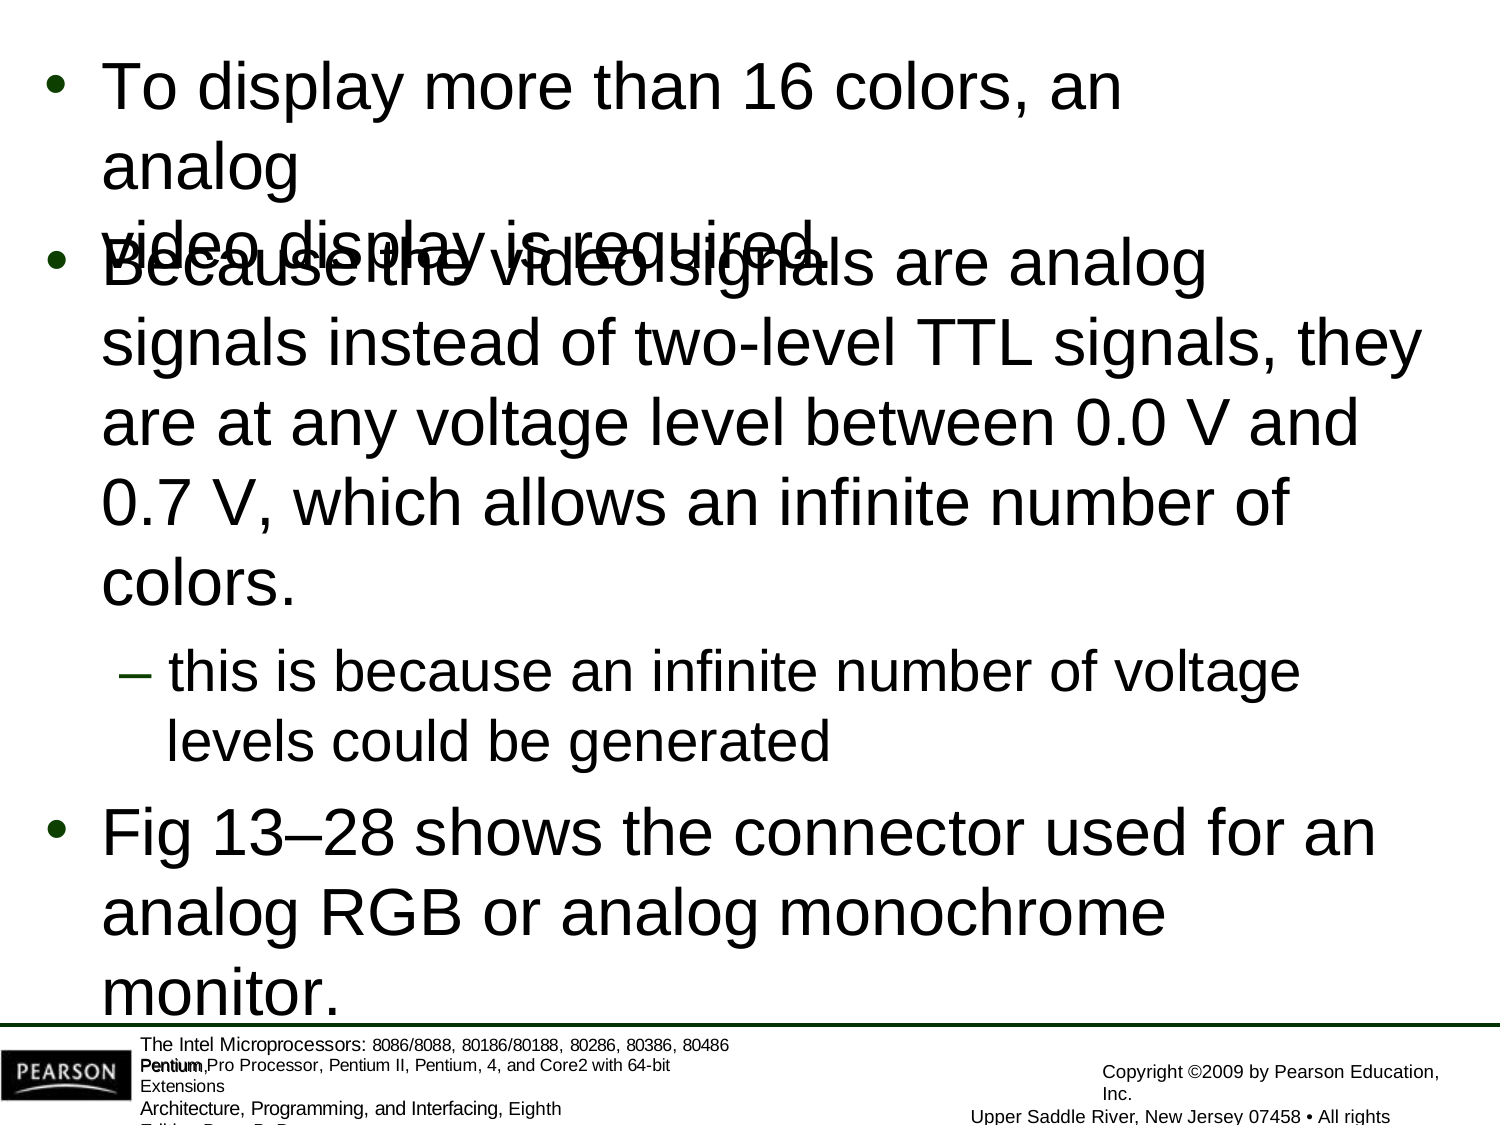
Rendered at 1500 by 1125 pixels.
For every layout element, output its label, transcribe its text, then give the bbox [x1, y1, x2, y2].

text_box The Intel Microprocessors: 8086/8088, 80186/80188, 80286, 80386, 80486 Pentium, [137, 1031, 796, 1057]
text_box Because the video signals are analog signals instead of two-level TTL signals, they are at any voltage level between 0.0 V and 0.7 V, which allows an infinite number of colors. – this is because an infinite number of voltage levels could be generated Fig 13–28 shows the connector used for an analog RGB or analog monochrome monitor. [42, 218, 1436, 869]
text_box Pentium Pro Processor, Pentium II, Pentium, 4, and Core2 with 64-bit Extensions Architecture, Programming, and Interfacing, Eighth Edition Barry B. Brey [137, 1053, 744, 1122]
footer Copyright ©2009 by Pearson Education, Inc. Upper Saddle River, New Jersey 07458 • All rights reserved. [968, 1059, 1475, 1107]
text_box [0, 1049, 133, 1102]
text_box To display more than 16 colors, an analog video display is required. [42, 42, 1336, 203]
